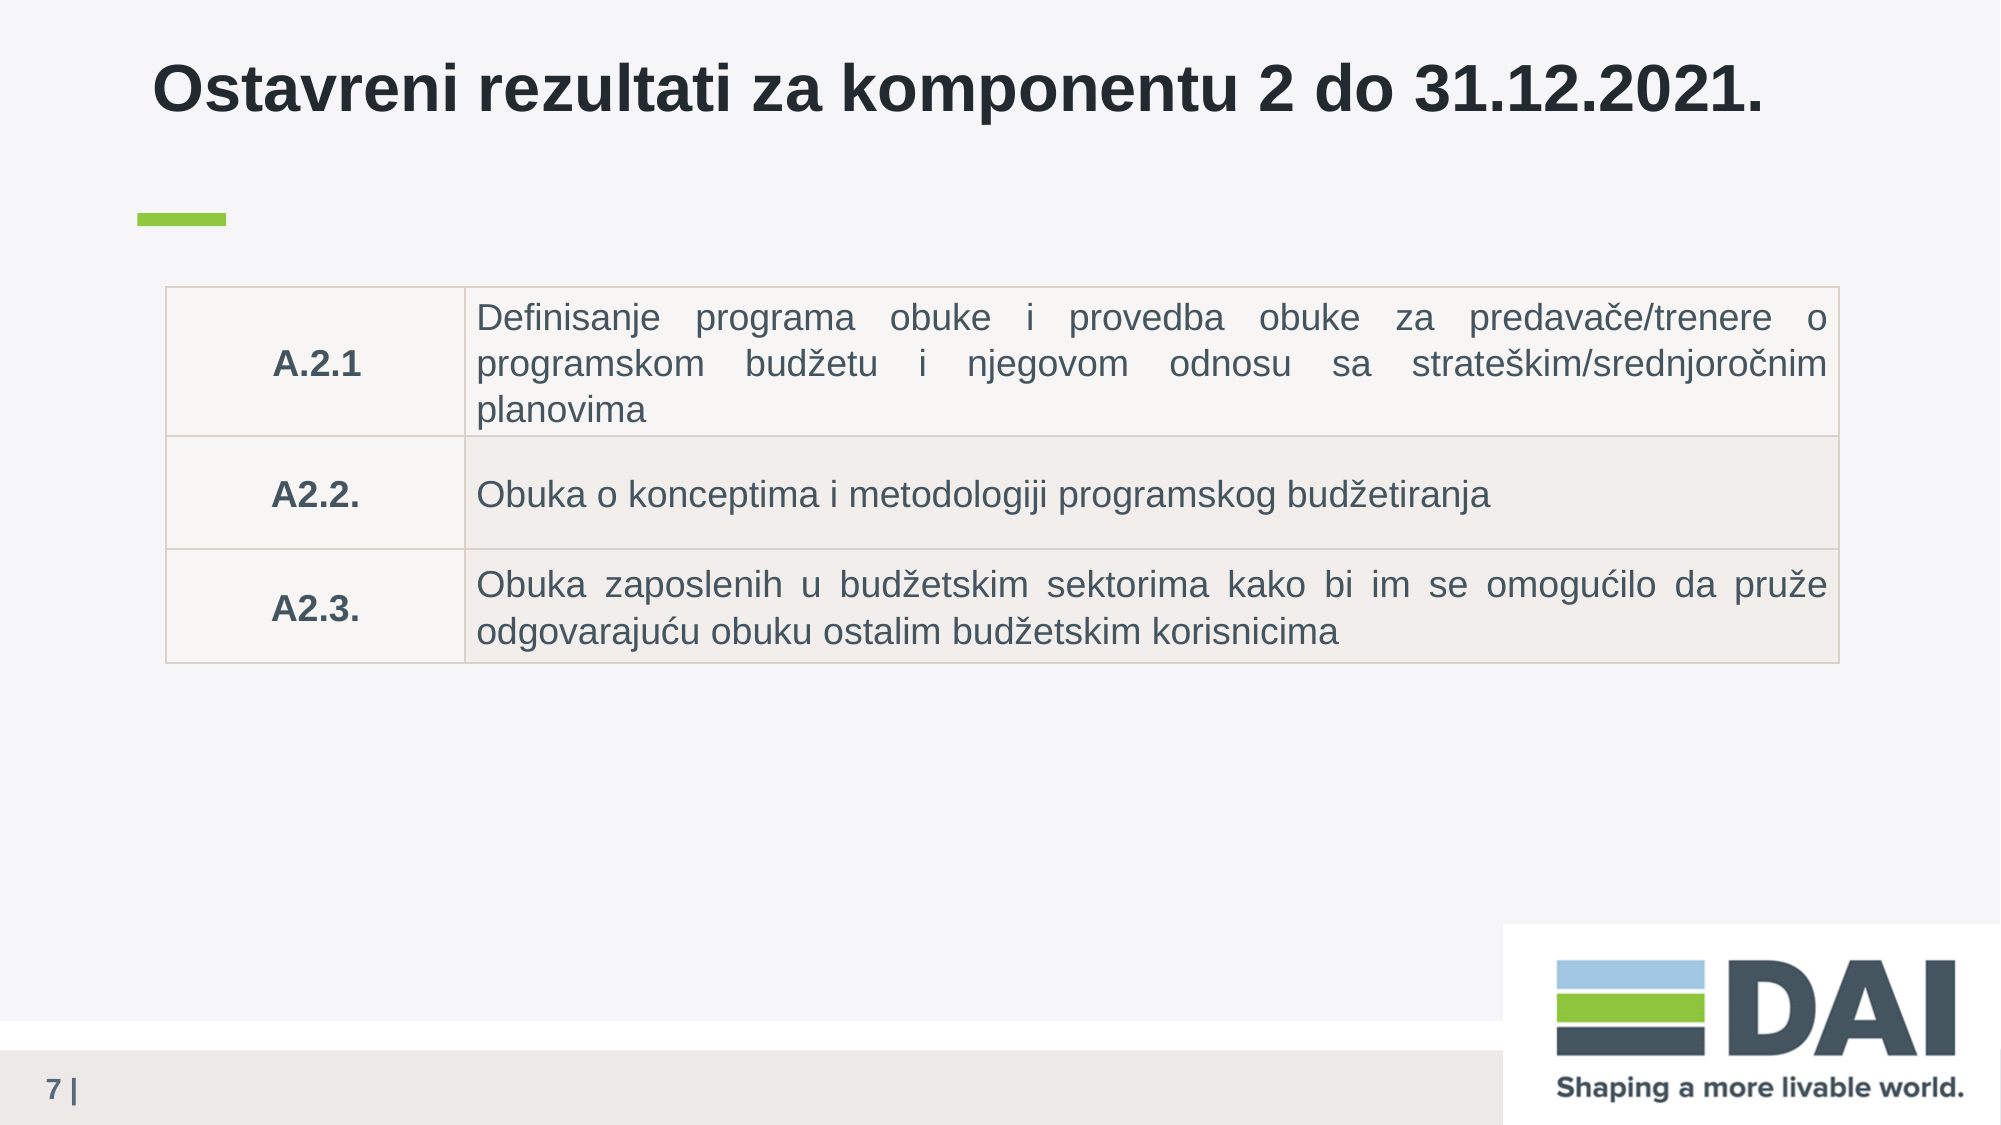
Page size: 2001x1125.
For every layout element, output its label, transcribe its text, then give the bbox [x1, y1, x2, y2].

table_header A.2.1 [167, 288, 464, 435]
table_cell Obuka o konceptima i metodologiji programskog budžetiranja [466, 437, 1838, 548]
list [137, 167, 1919, 1003]
table_header Definisanje programa obuke i provedba obuke za predavače/trenere o programskom budžetu i njegovom odnosu sa strateškim/srednjoročnim planovima [466, 288, 1838, 435]
table_cell A2.3. [167, 550, 464, 662]
slide_number 7 | [30, 1059, 138, 1116]
title Ostavreni rezultati za komponentu 2 do 31.12.2021. [137, 0, 1863, 133]
table_cell Obuka zaposlenih u budžetskim sektorima kako bi im se omogućilo da pruže odgovarajuću obuku ostalim budžetskim korisnicima [466, 550, 1838, 662]
table_cell A2.2. [167, 437, 464, 548]
picture [1503, 924, 2001, 1125]
